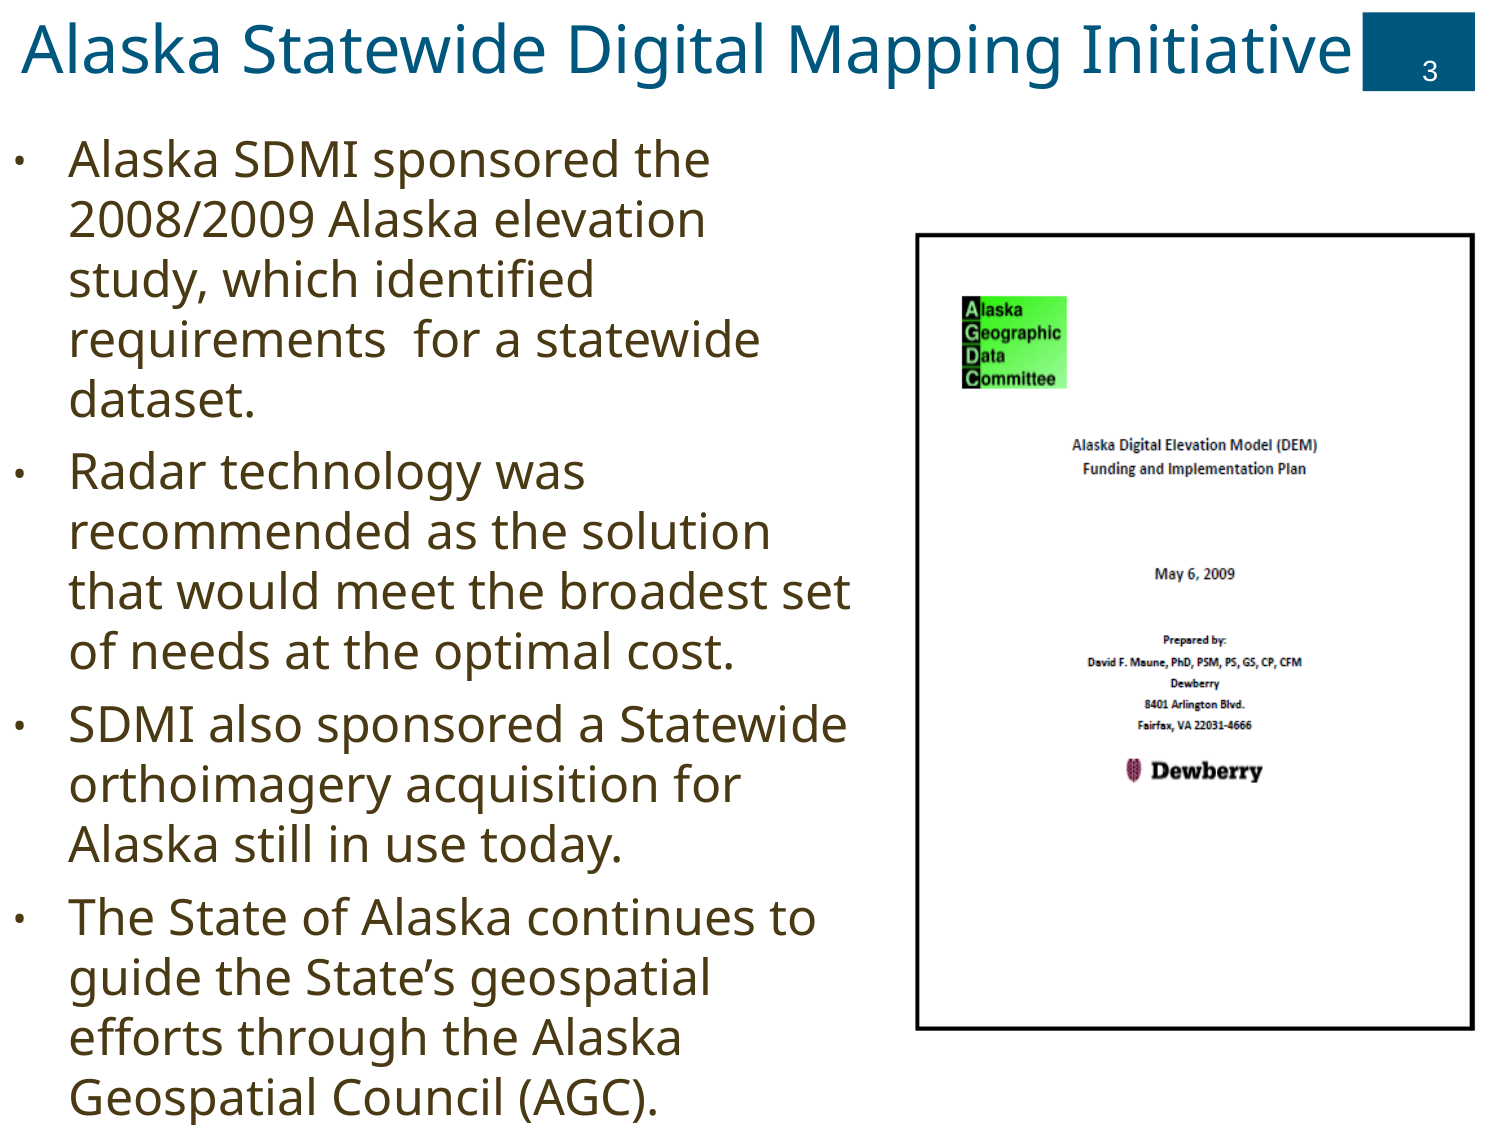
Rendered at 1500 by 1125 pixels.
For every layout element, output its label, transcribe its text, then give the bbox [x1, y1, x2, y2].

list Alaska SDMI sponsored the 2008/2009 Alaska elevation study, which identified requirements for a statewide dataset. Radar technology was recommended as the solution that would meet the broadest set of needs at the optimal cost. SDMI also sponsored a Statewide orthoimagery acquisition for Alaska still in use today. The State of Alaska continues to guide the State’s geospatial efforts through the Alaska Geospatial Council (AGC). [0, 120, 873, 1125]
slide_number 3 [1362, 39, 1454, 100]
title Alaska Statewide Digital Mapping Initiative [6, 2, 1456, 95]
picture [899, 214, 1487, 1051]
